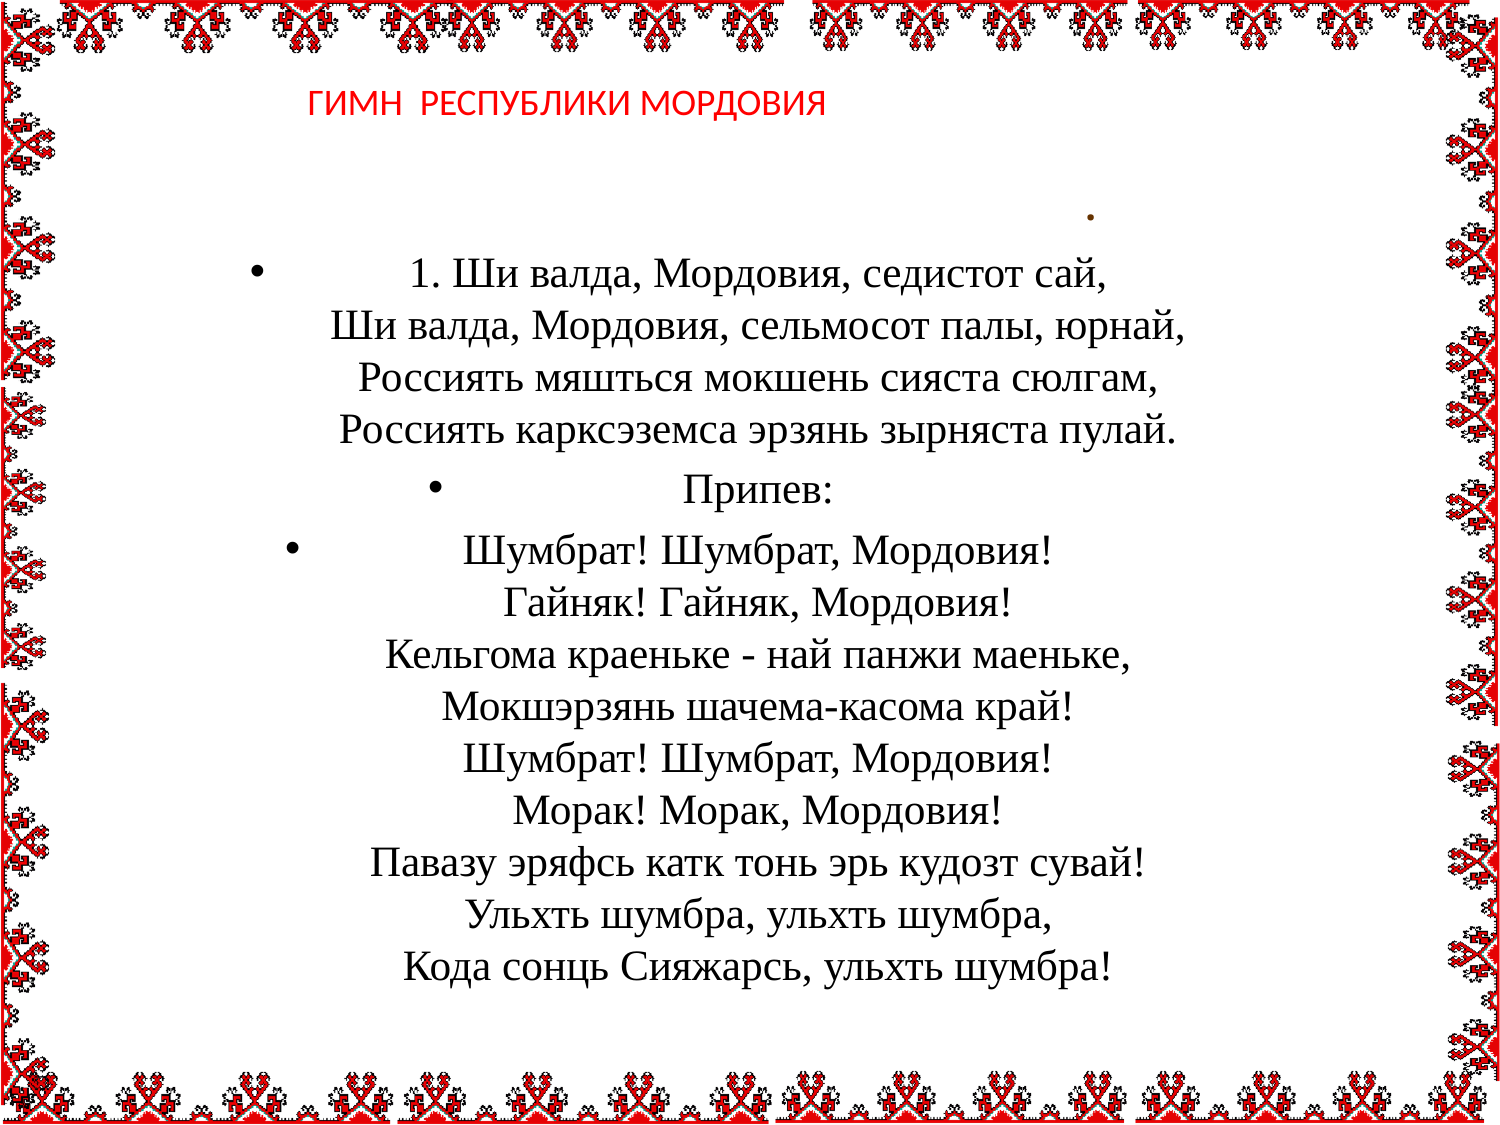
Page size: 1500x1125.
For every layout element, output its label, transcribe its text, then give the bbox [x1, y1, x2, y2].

text_box [510, 532, 541, 593]
picture [0, 0, 1500, 1125]
list 1. Ши валда, Мордовия, седистот сай, Ши валда, Мордовия, сельмосот палы, юрнай, Россиять мяшться мокшень сияста сюлгам, Россиять карксэземса эрзянь зырняста пулай. Припев: Шумбрат! Шумбрат, Мордовия! Гайняк! Гайняк, Мордовия! Кельгома краеньке - най панжи маеньке, Мокшэрзянь шачема-касома край! Шумбрат! Шумбрат, Мордовия! Морак! Морак, Мордовия! Павазу эряфсь катк тонь эрь кудозт сувай! Ульхть шумбра, ульхть шумбра, Кода сонць Сияжарсь, ульхть шумбра! [75, 175, 1395, 1005]
text_box ГИМН РЕСПУБЛИКИ МОРДОВИЯ [292, 70, 999, 130]
